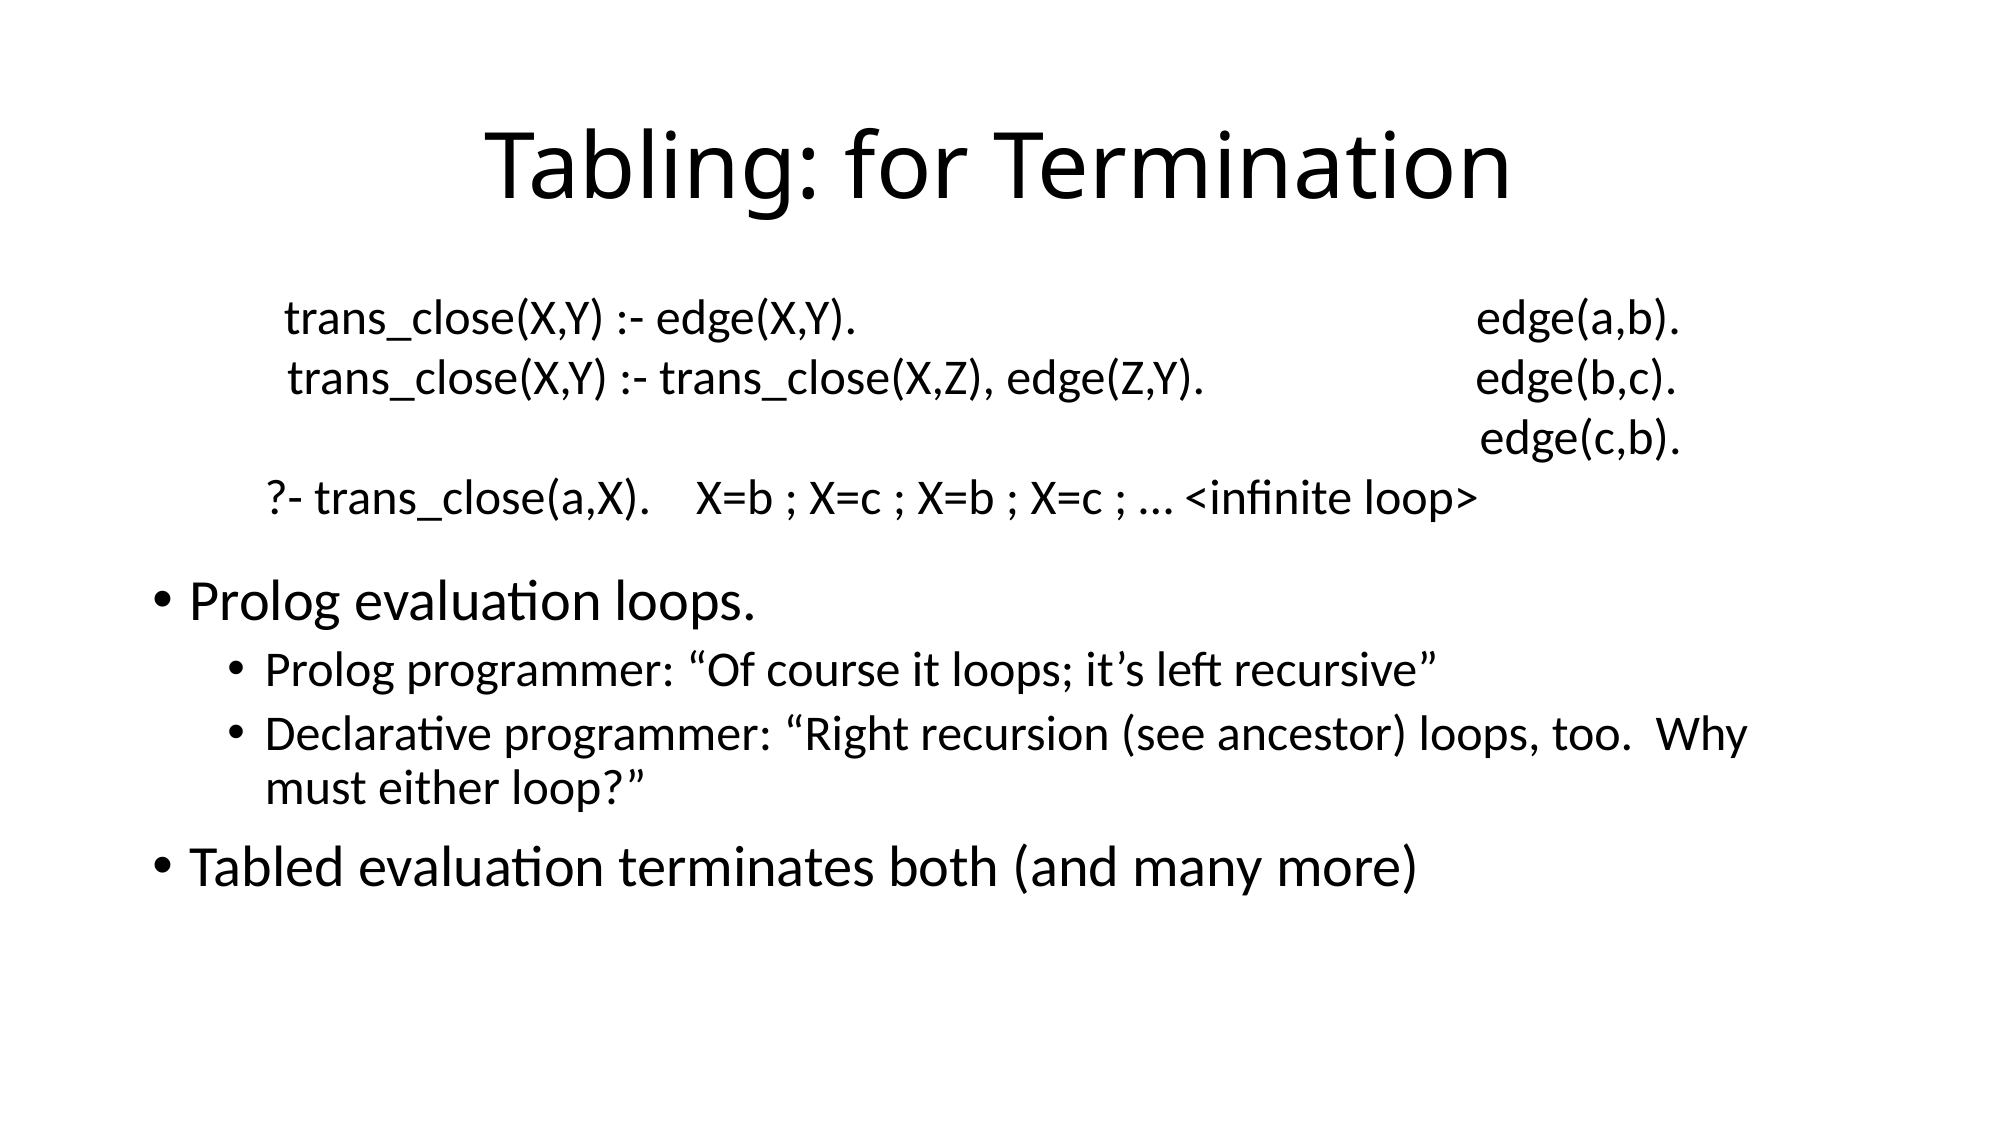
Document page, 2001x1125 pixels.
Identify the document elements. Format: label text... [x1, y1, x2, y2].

list Prolog evaluation loops. Prolog programmer: “Of course it loops; it’s left recursive” Declarative programmer: “Right recursion (see ancestor) loops, too. Why must either loop?” Tabled evaluation terminates both (and many more) [137, 562, 1863, 992]
title Tabling: for Termination [137, 59, 1863, 278]
text_box trans_close(X,Y) :- edge(X,Y). edge(a,b). trans_close(X,Y) :- trans_close(X,Z), edge(Z,Y). edge(b,c). edge(c,b). ?- trans_close(a,X). X=b ; X=c ; X=b ; X=c ; … <infinite loop> [249, 277, 1774, 532]
